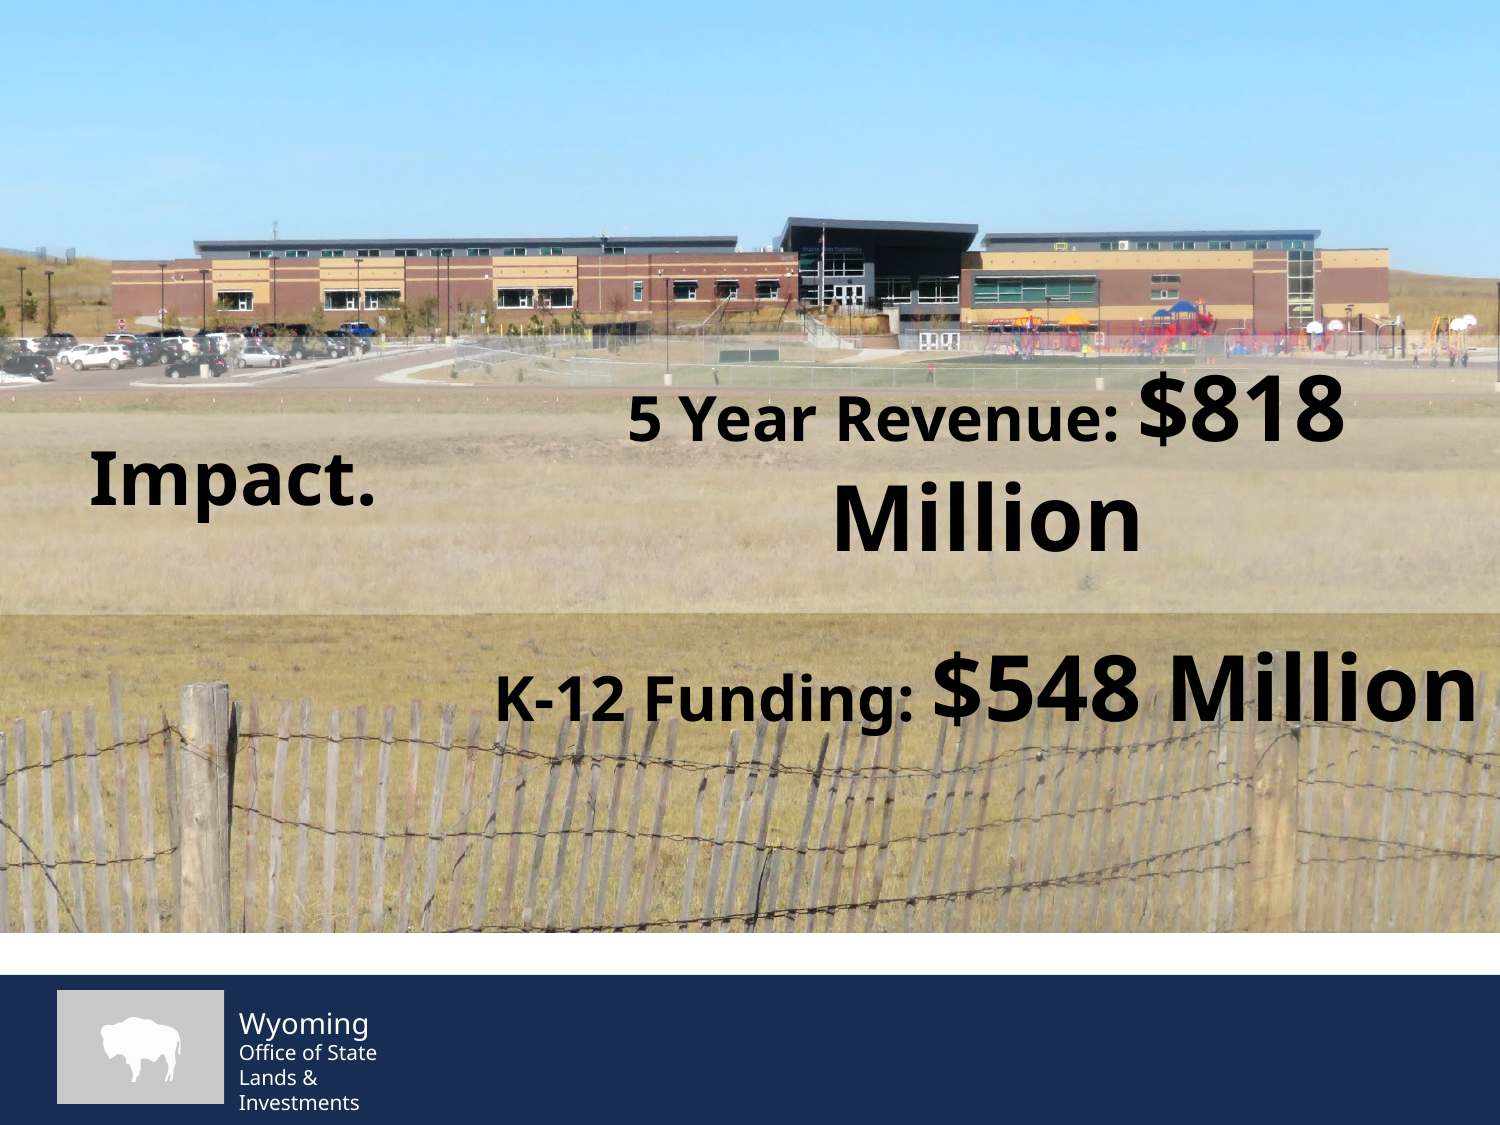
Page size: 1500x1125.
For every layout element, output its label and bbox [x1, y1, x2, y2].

picture [0, 0, 1500, 933]
picture [57, 990, 225, 1104]
